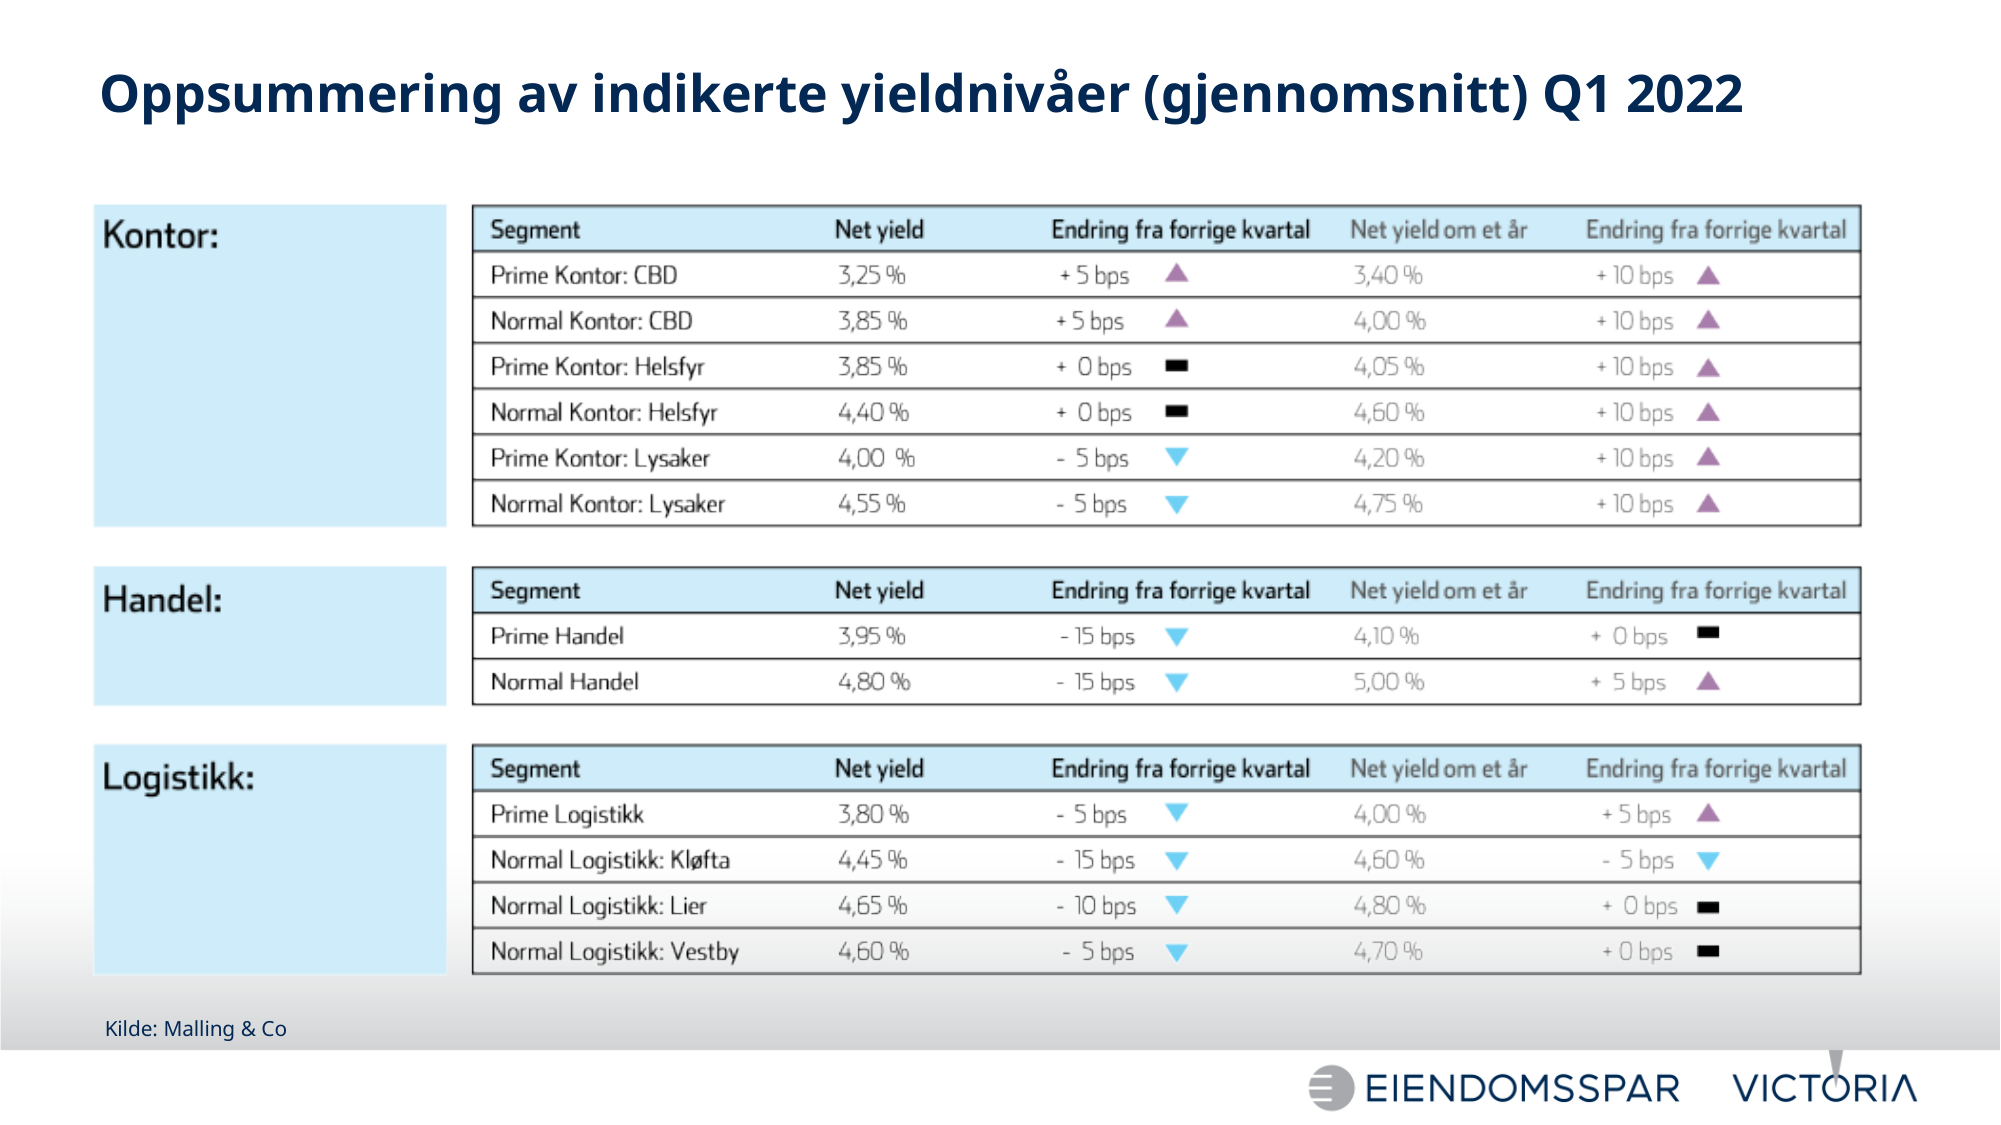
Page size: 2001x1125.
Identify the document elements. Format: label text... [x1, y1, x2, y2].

text_box Kilde: Malling & Co [89, 1008, 302, 1049]
title Oppsummering av indikerte yieldnivåer (gjennomsnitt) Q1 2022 [84, 60, 1928, 232]
picture [0, 0, 2000, 1125]
